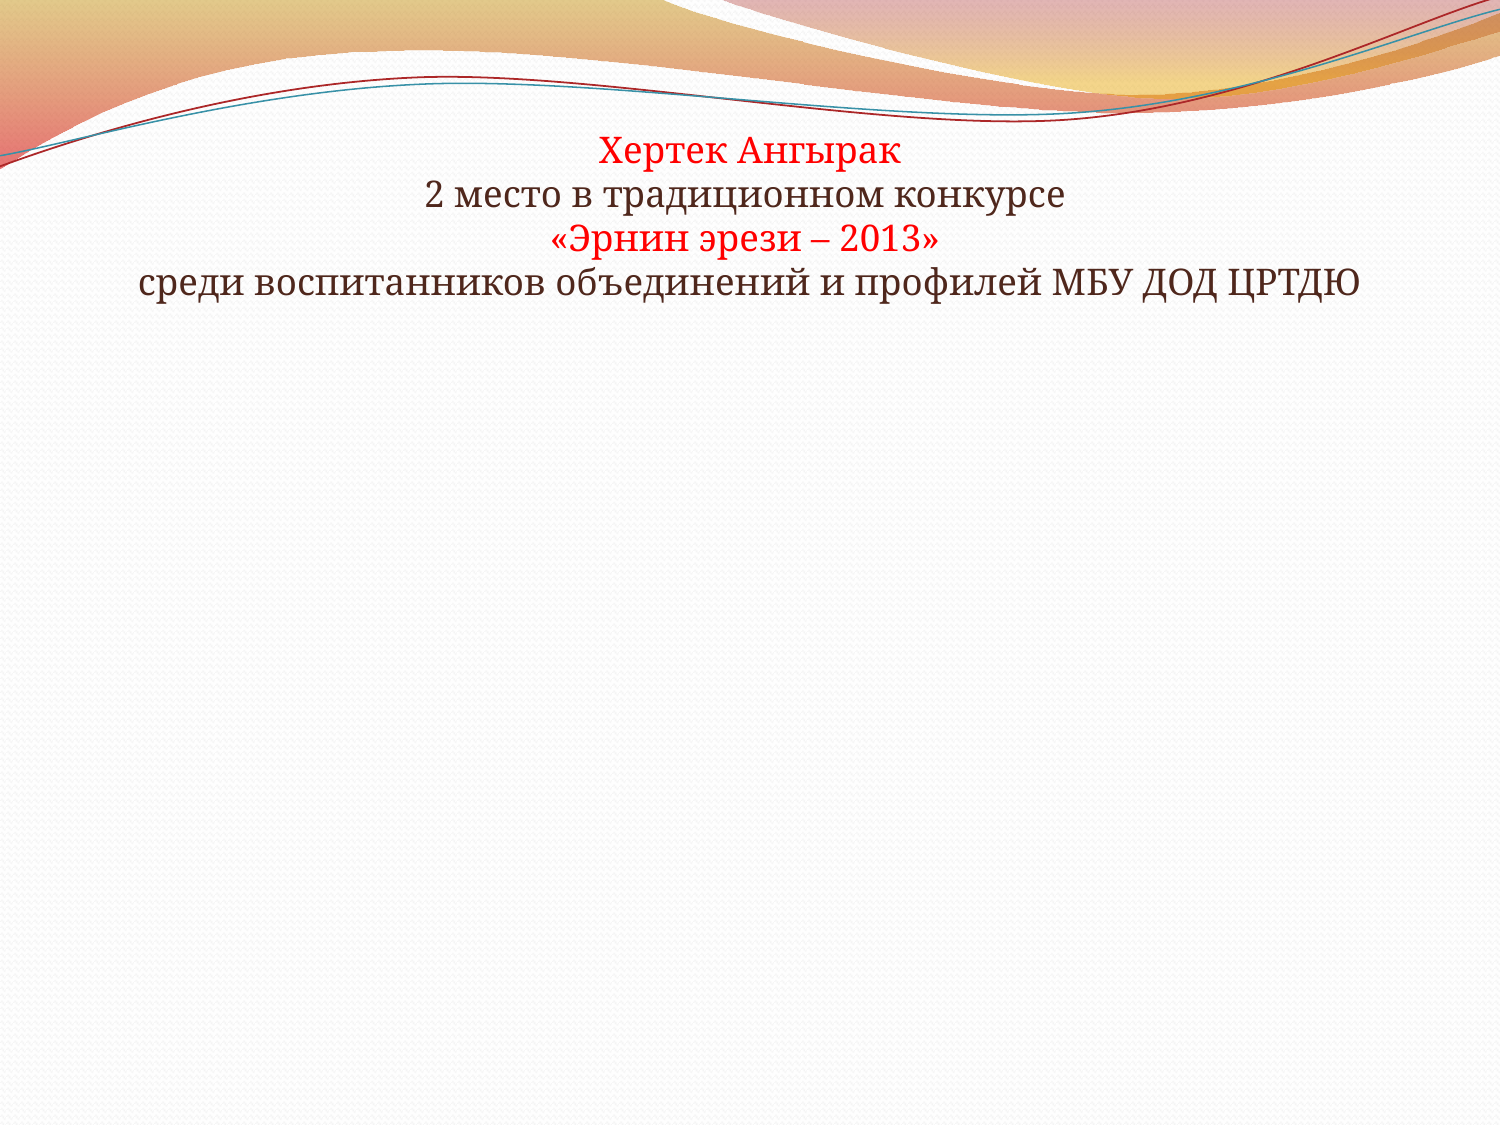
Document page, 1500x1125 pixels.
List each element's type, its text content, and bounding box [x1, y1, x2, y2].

title Хертек Ангырак 2 место в традиционном конкурсе «Эрнин эрези – 2013» среди воспитанников объединений и профилей МБУ ДОД ЦРТДЮ [75, 115, 1425, 303]
